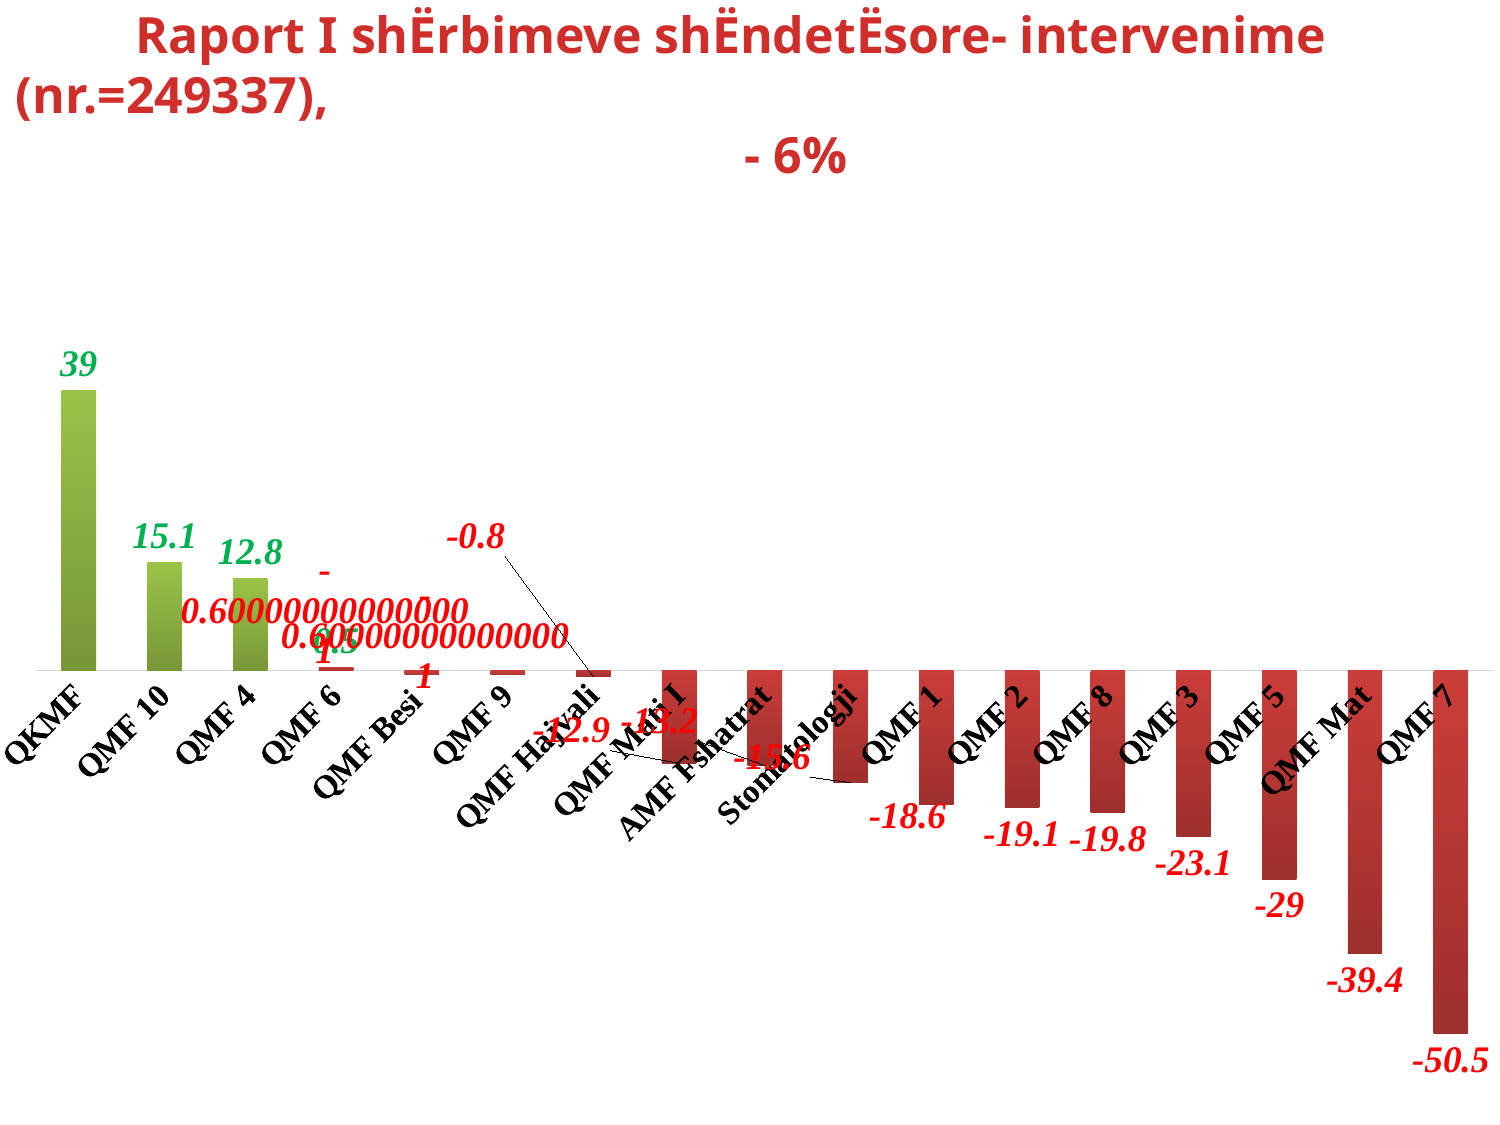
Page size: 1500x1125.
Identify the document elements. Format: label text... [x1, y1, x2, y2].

chart [0, 216, 1495, 1125]
title Raport I shËrbimeve shËndetËsore- intervenime (nr.=249337), - 6% [0, 0, 1475, 195]
